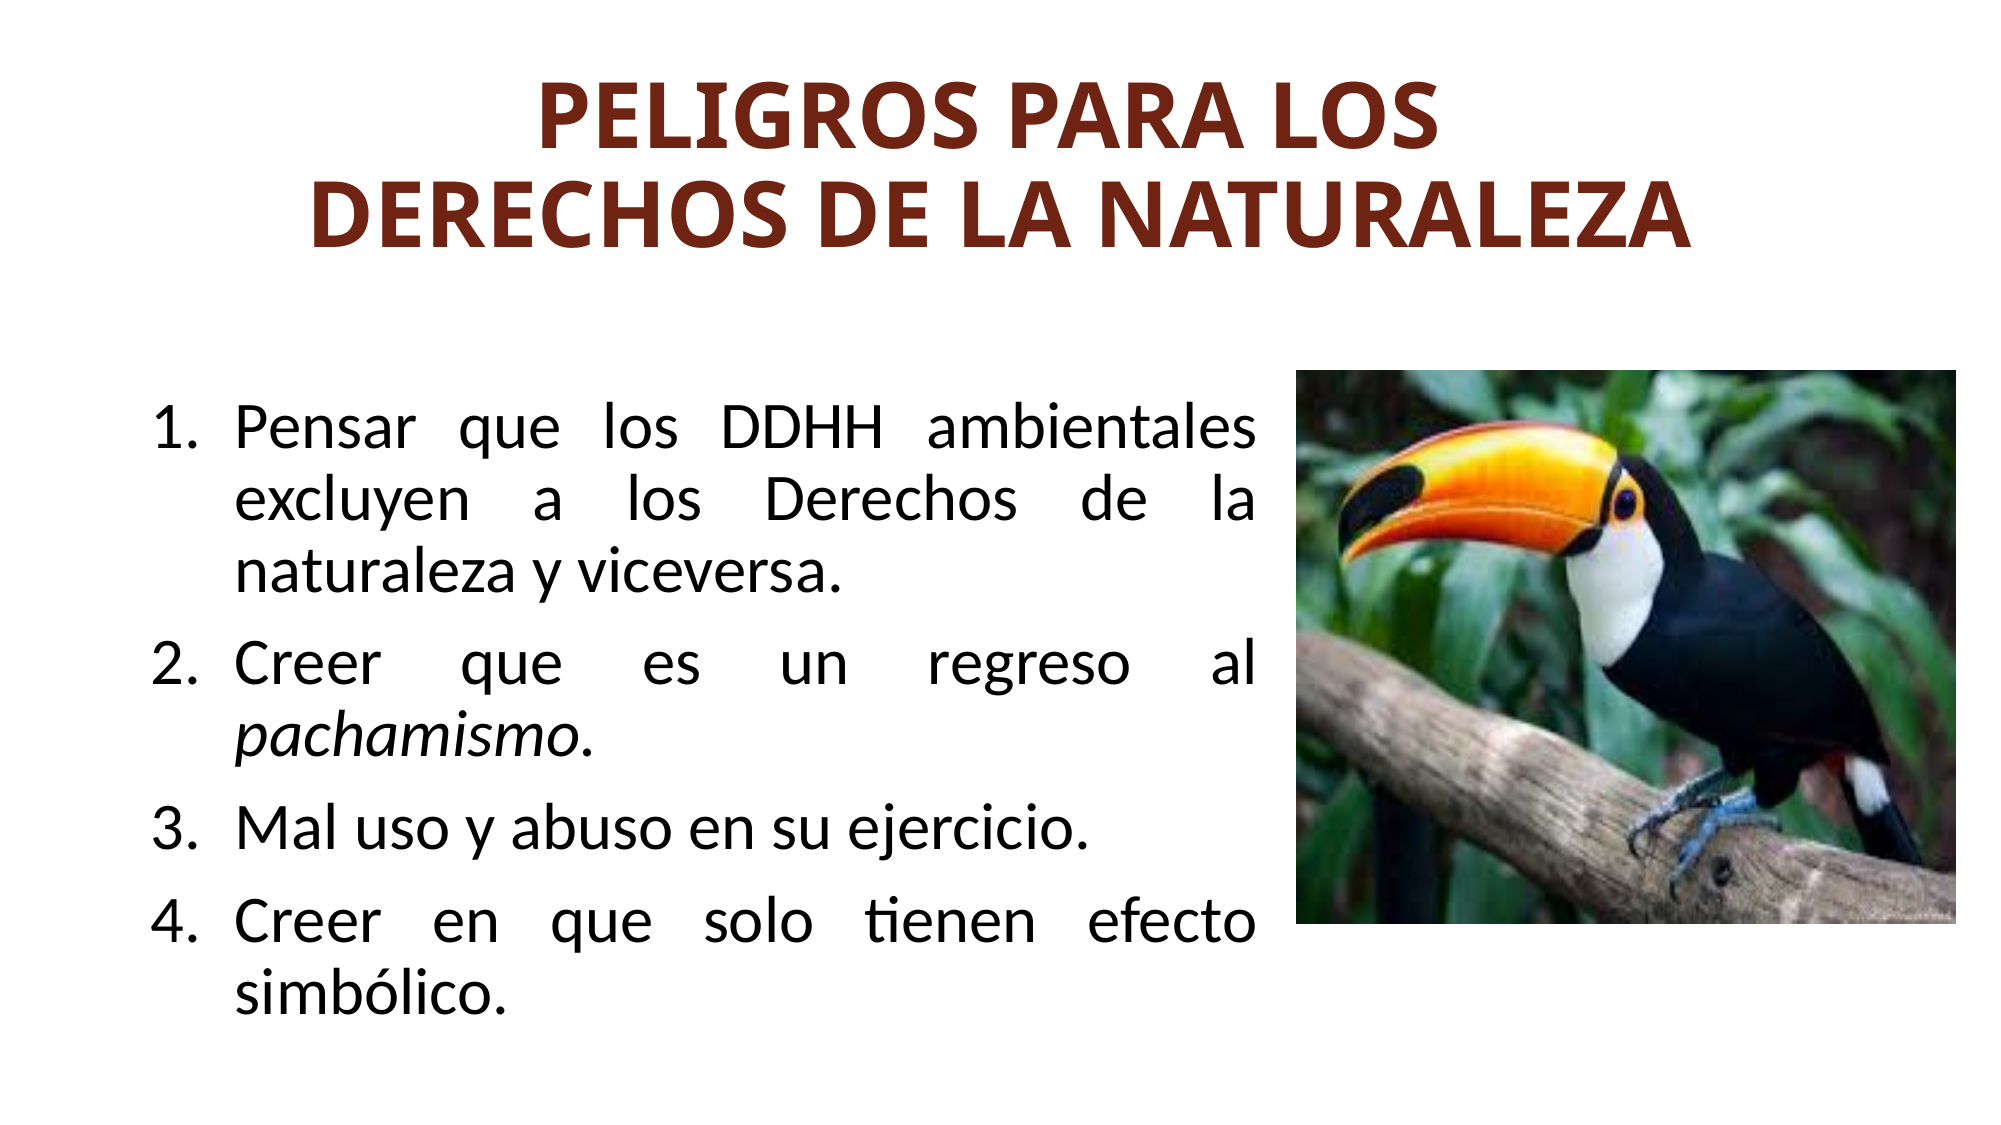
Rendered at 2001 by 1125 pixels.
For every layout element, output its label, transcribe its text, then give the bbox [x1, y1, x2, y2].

title PELIGROS PARA LOS DERECHOS DE LA NATURALEZA [137, 59, 1863, 278]
list Pensar que los DDHH ambientales excluyen a los Derechos de la naturaleza y viceversa. Creer que es un regreso al pachamismo. Mal uso y abuso en su ejercicio. Creer en que solo tienen efecto simbólico. [135, 383, 1274, 1098]
picture [1296, 370, 1956, 924]
